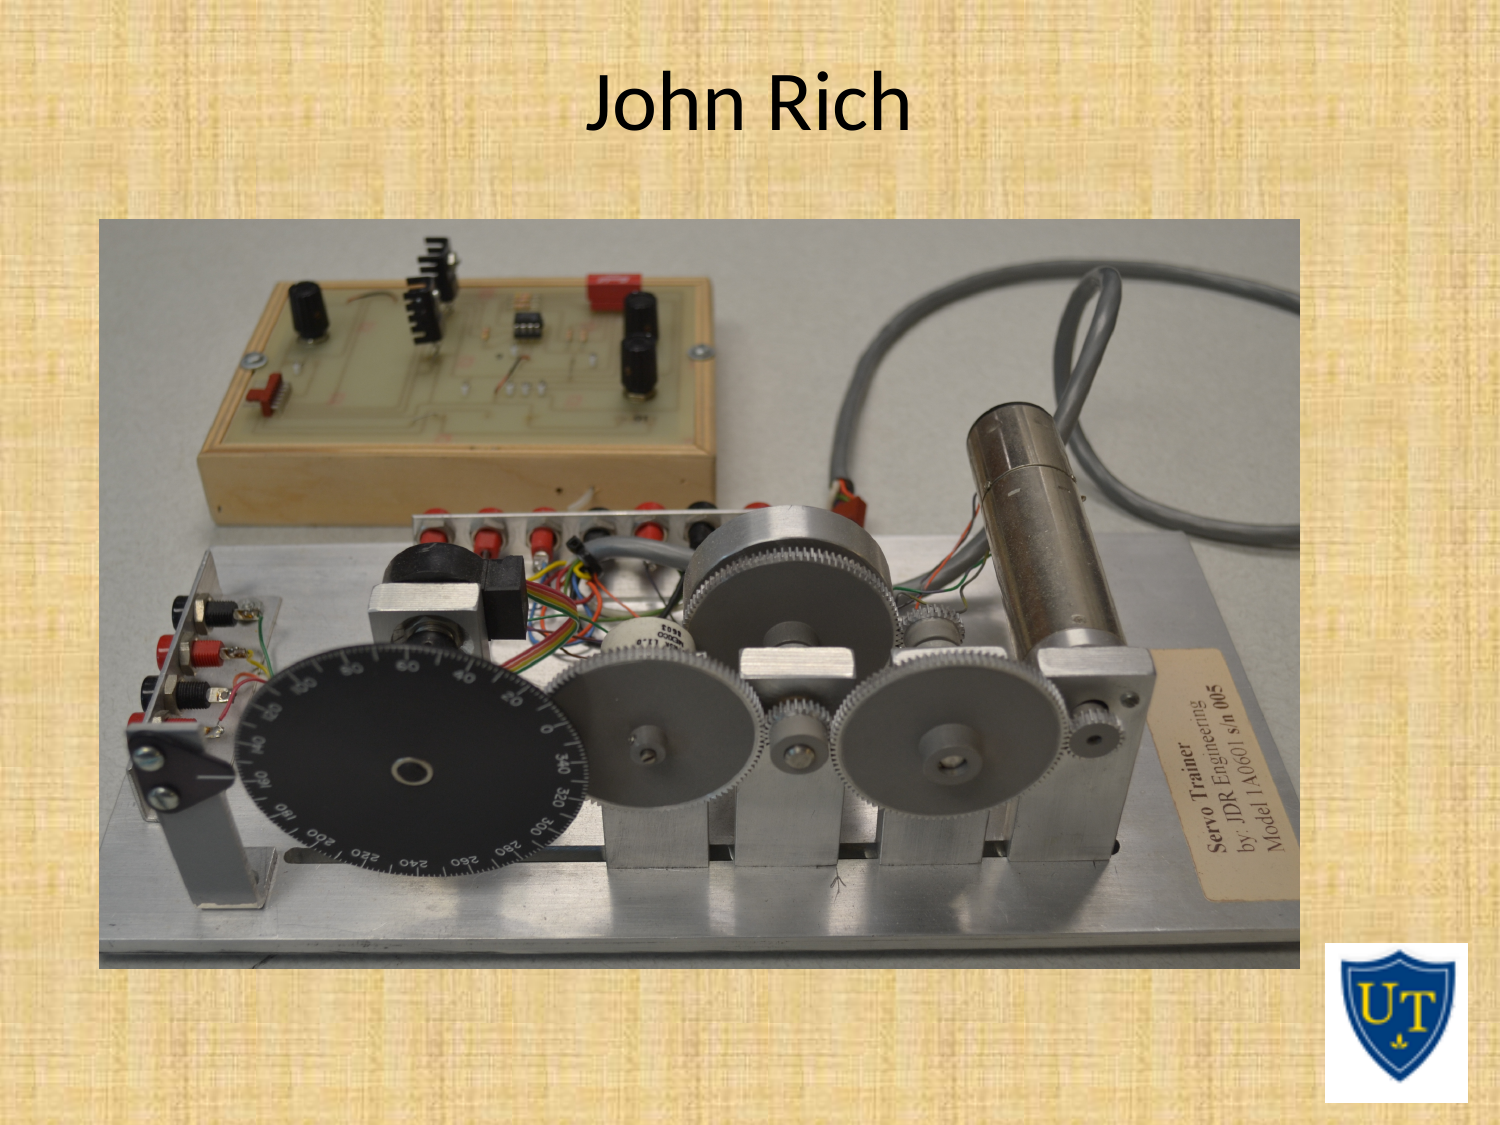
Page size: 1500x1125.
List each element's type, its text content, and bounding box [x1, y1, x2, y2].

picture [0, 1, 1500, 1125]
title John Rich [75, 37, 1425, 156]
